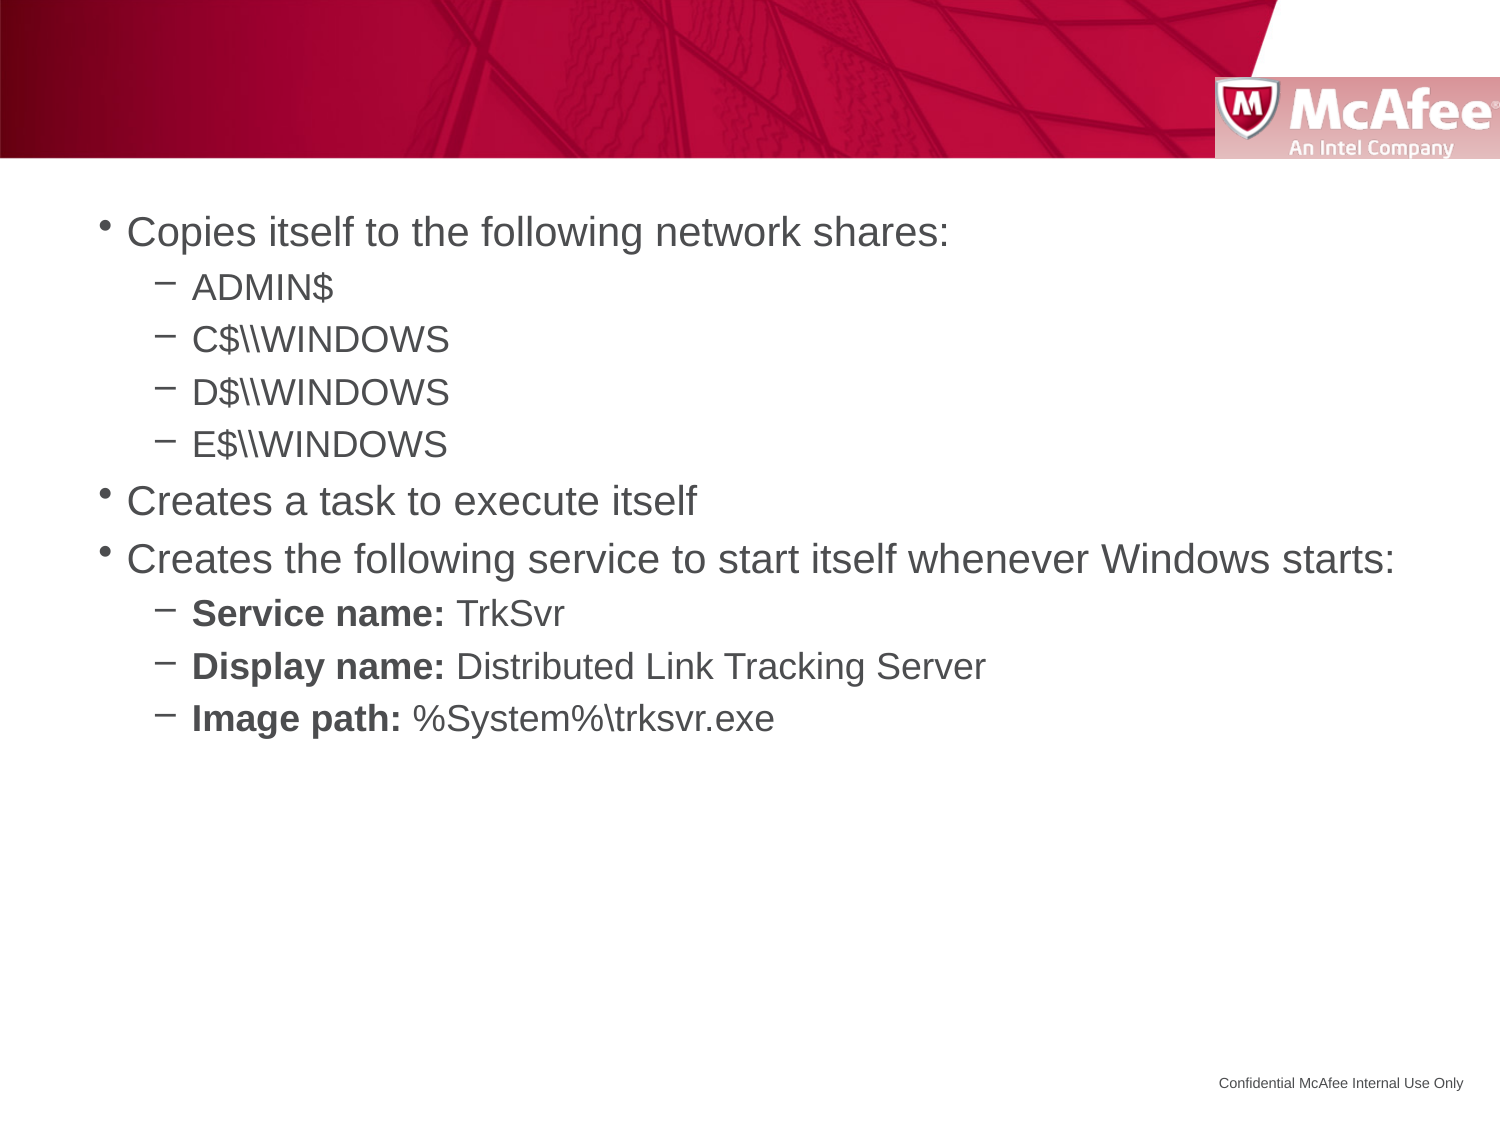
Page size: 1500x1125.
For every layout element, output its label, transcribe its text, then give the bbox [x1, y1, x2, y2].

picture [0, 0, 1500, 1125]
list Copies itself to the following network shares: ADMIN$ C$\\WINDOWS D$\\WINDOWS E$\\WINDOWS Creates a task to execute itself Creates the following service to start itself whenever Windows starts: Service name: TrkSvr Display name: Distributed Link Tracking Server Image path: %System%\trksvr.exe [83, 197, 1447, 972]
